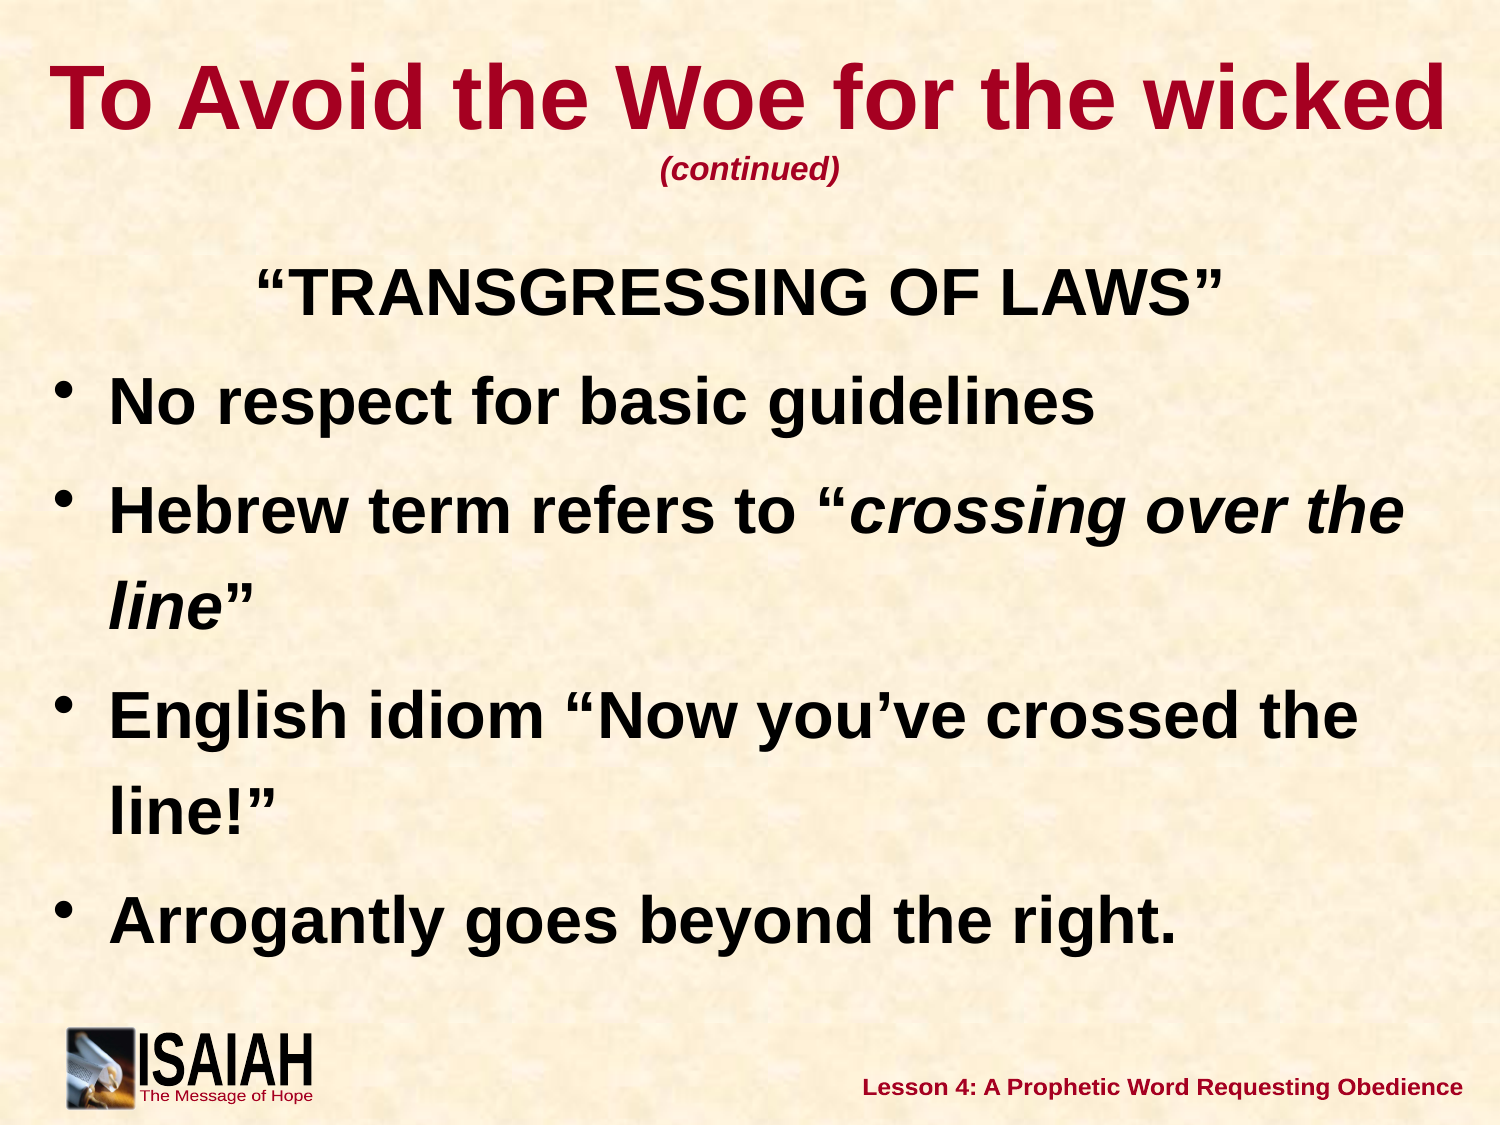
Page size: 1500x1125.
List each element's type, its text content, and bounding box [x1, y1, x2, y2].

picture [0, 0, 1500, 1125]
title To Avoid the Woe for the wicked (continued) [24, 24, 1475, 200]
list “TRANSGRESSING OF LAWS” No respect for basic guidelines Hebrew term refers to “crossing over the line” English idiom “Now you’ve crossed the line!” Arrogantly goes beyond the right. [37, 224, 1463, 1005]
